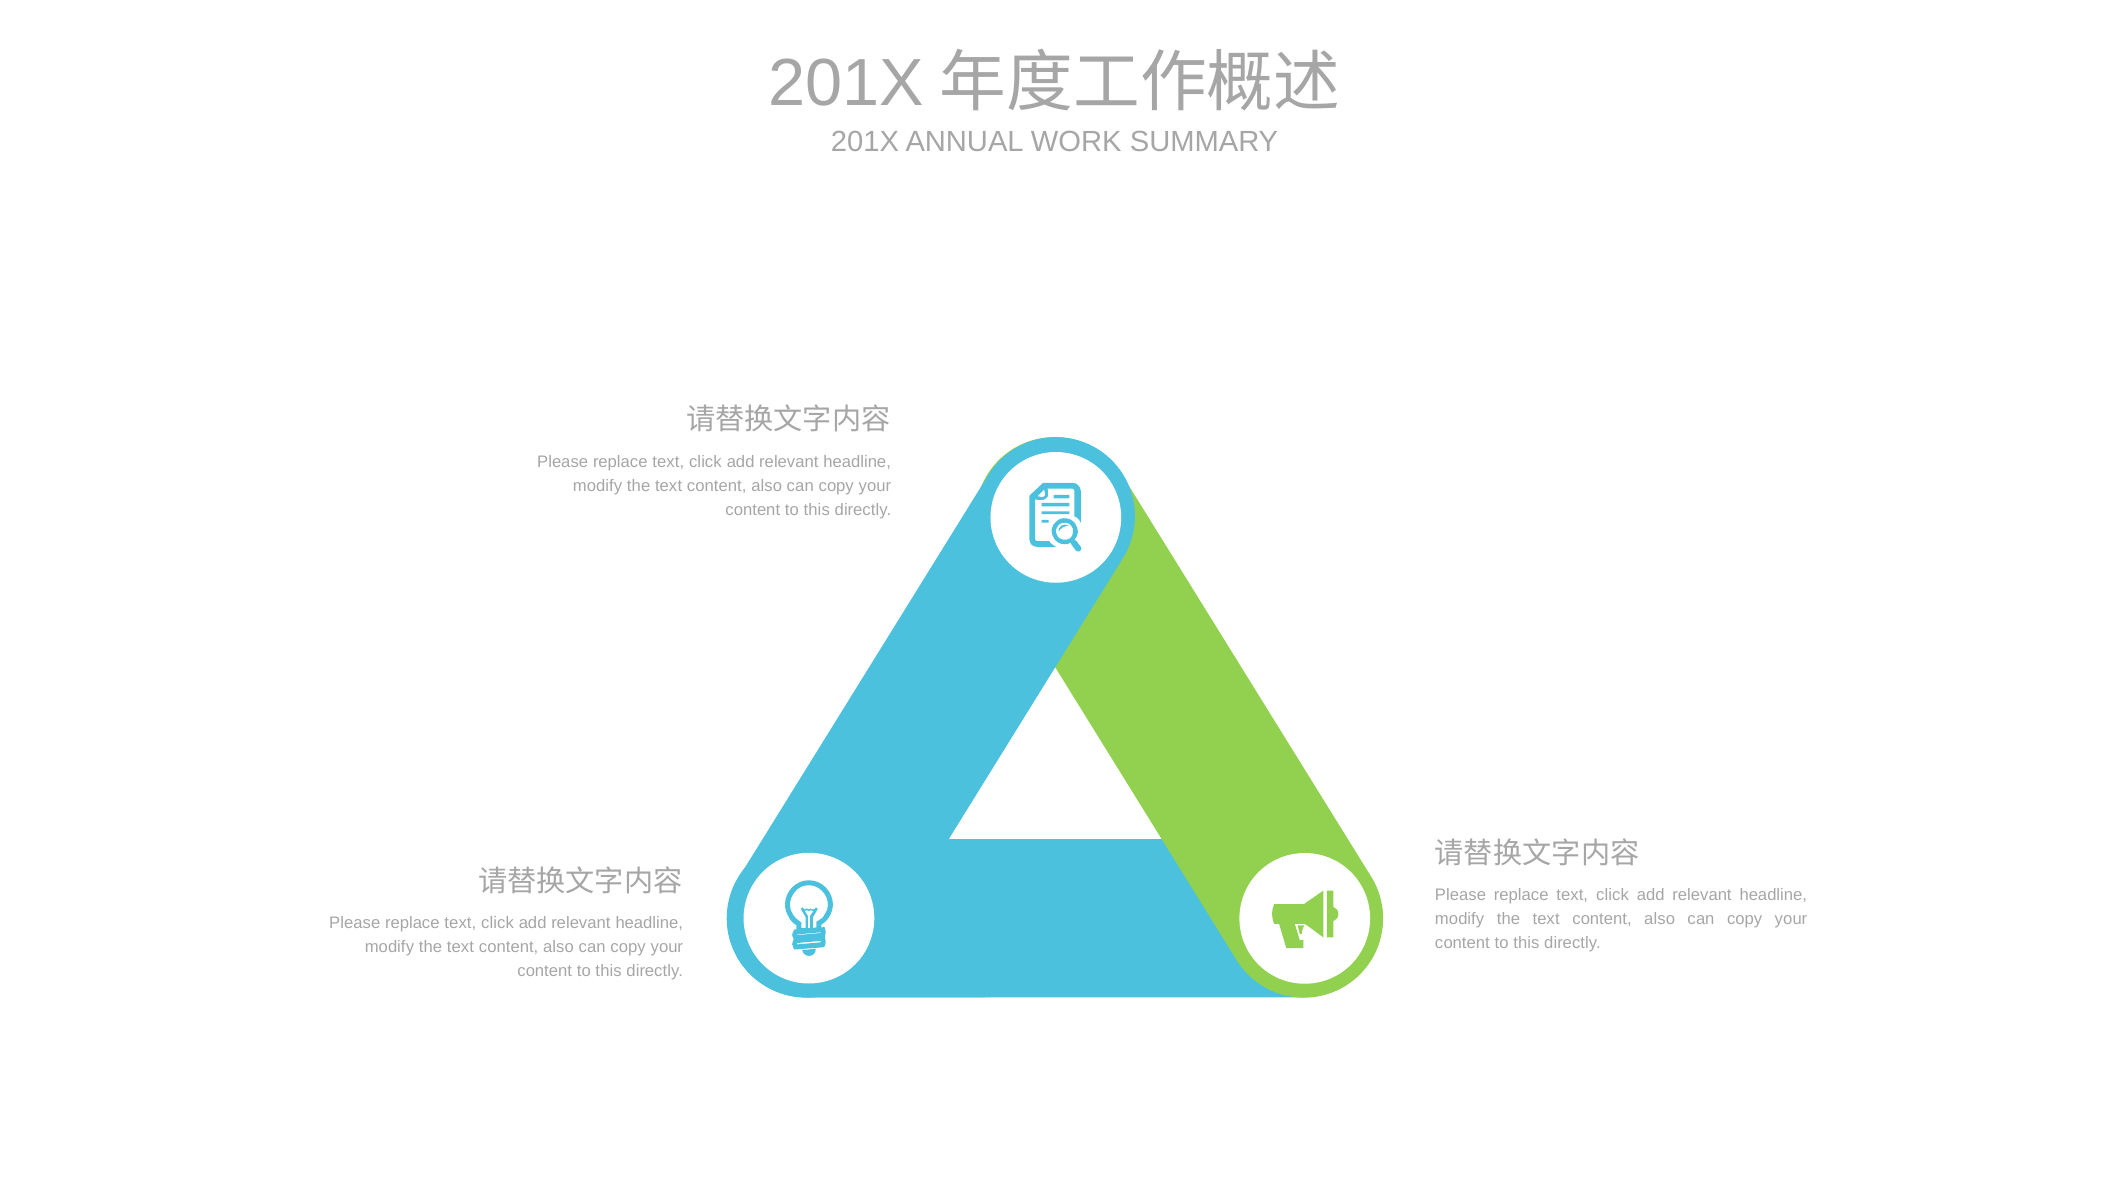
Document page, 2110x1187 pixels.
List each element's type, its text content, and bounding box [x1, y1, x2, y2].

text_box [1420, 819, 1823, 959]
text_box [310, 847, 699, 986]
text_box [518, 386, 907, 525]
text_box 201X年度工作概述 [730, 38, 1379, 119]
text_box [726, 401, 1383, 1034]
text_box 201X ANNUAL WORK SUMMARY [824, 122, 1285, 158]
